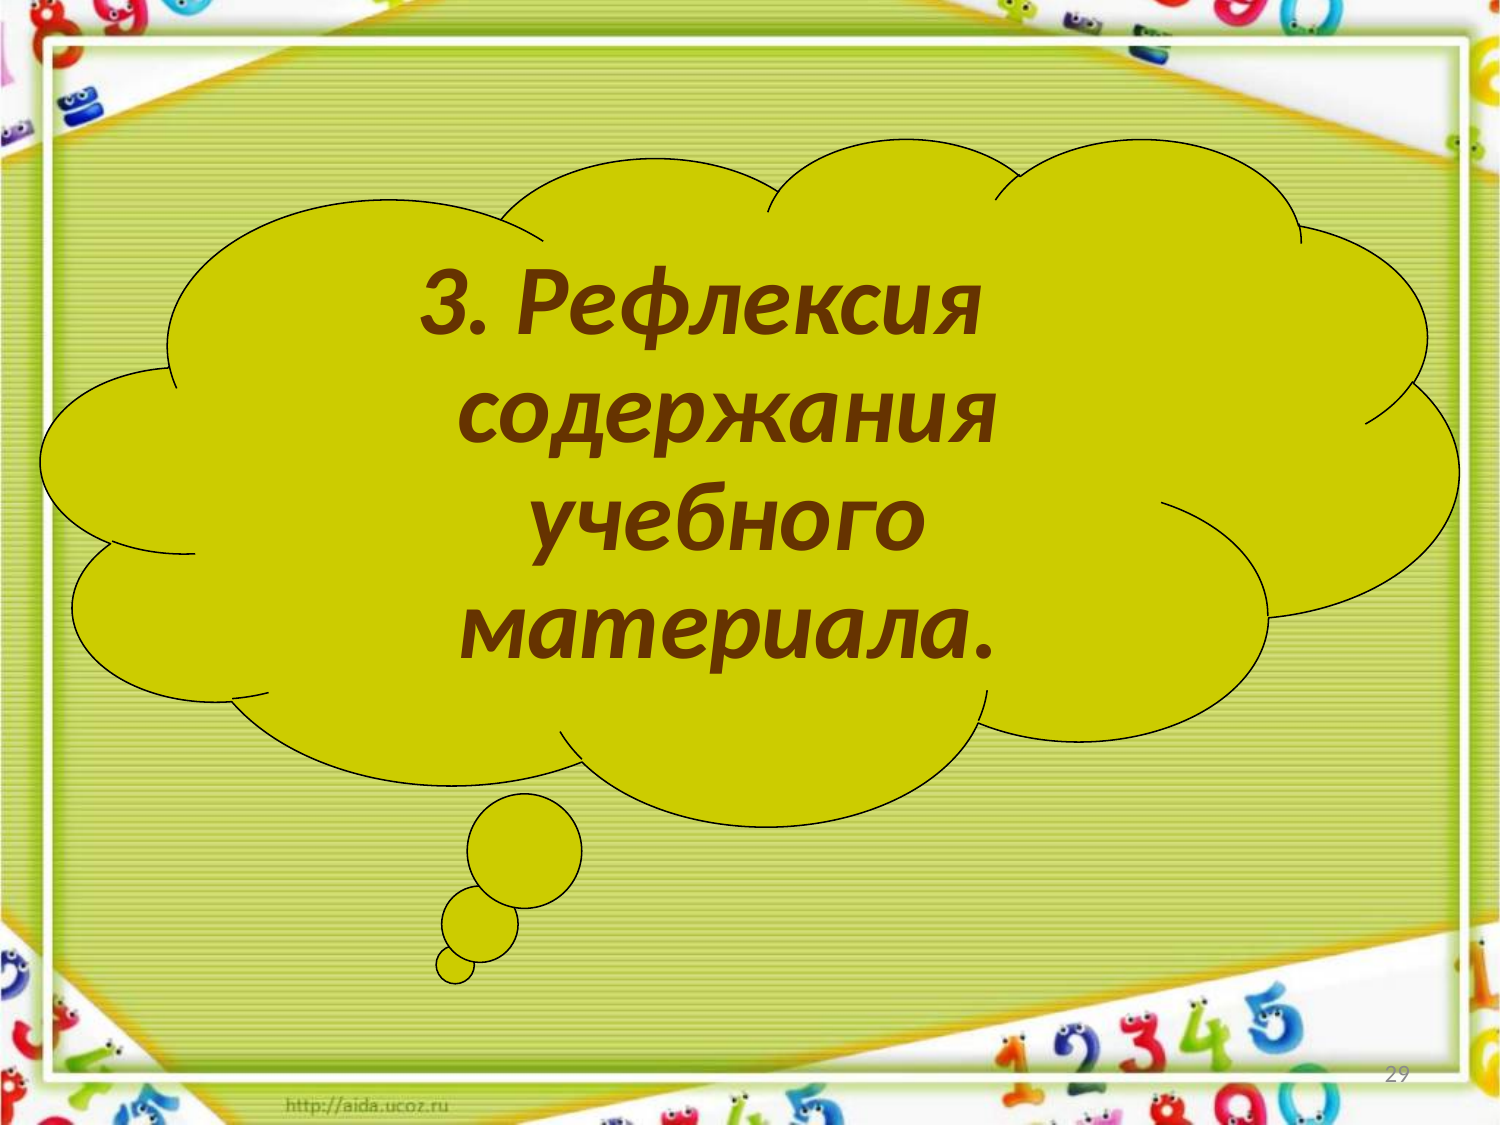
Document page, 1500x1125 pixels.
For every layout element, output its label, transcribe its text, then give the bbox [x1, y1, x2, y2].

picture [0, 0, 1500, 1125]
text_box 3. Рефлексия содержания учебного материала. [40, 139, 1460, 828]
text_box 3. Рефлексия содержания учебного материала. [436, 793, 582, 984]
slide_number 29 [1074, 1042, 1425, 1103]
